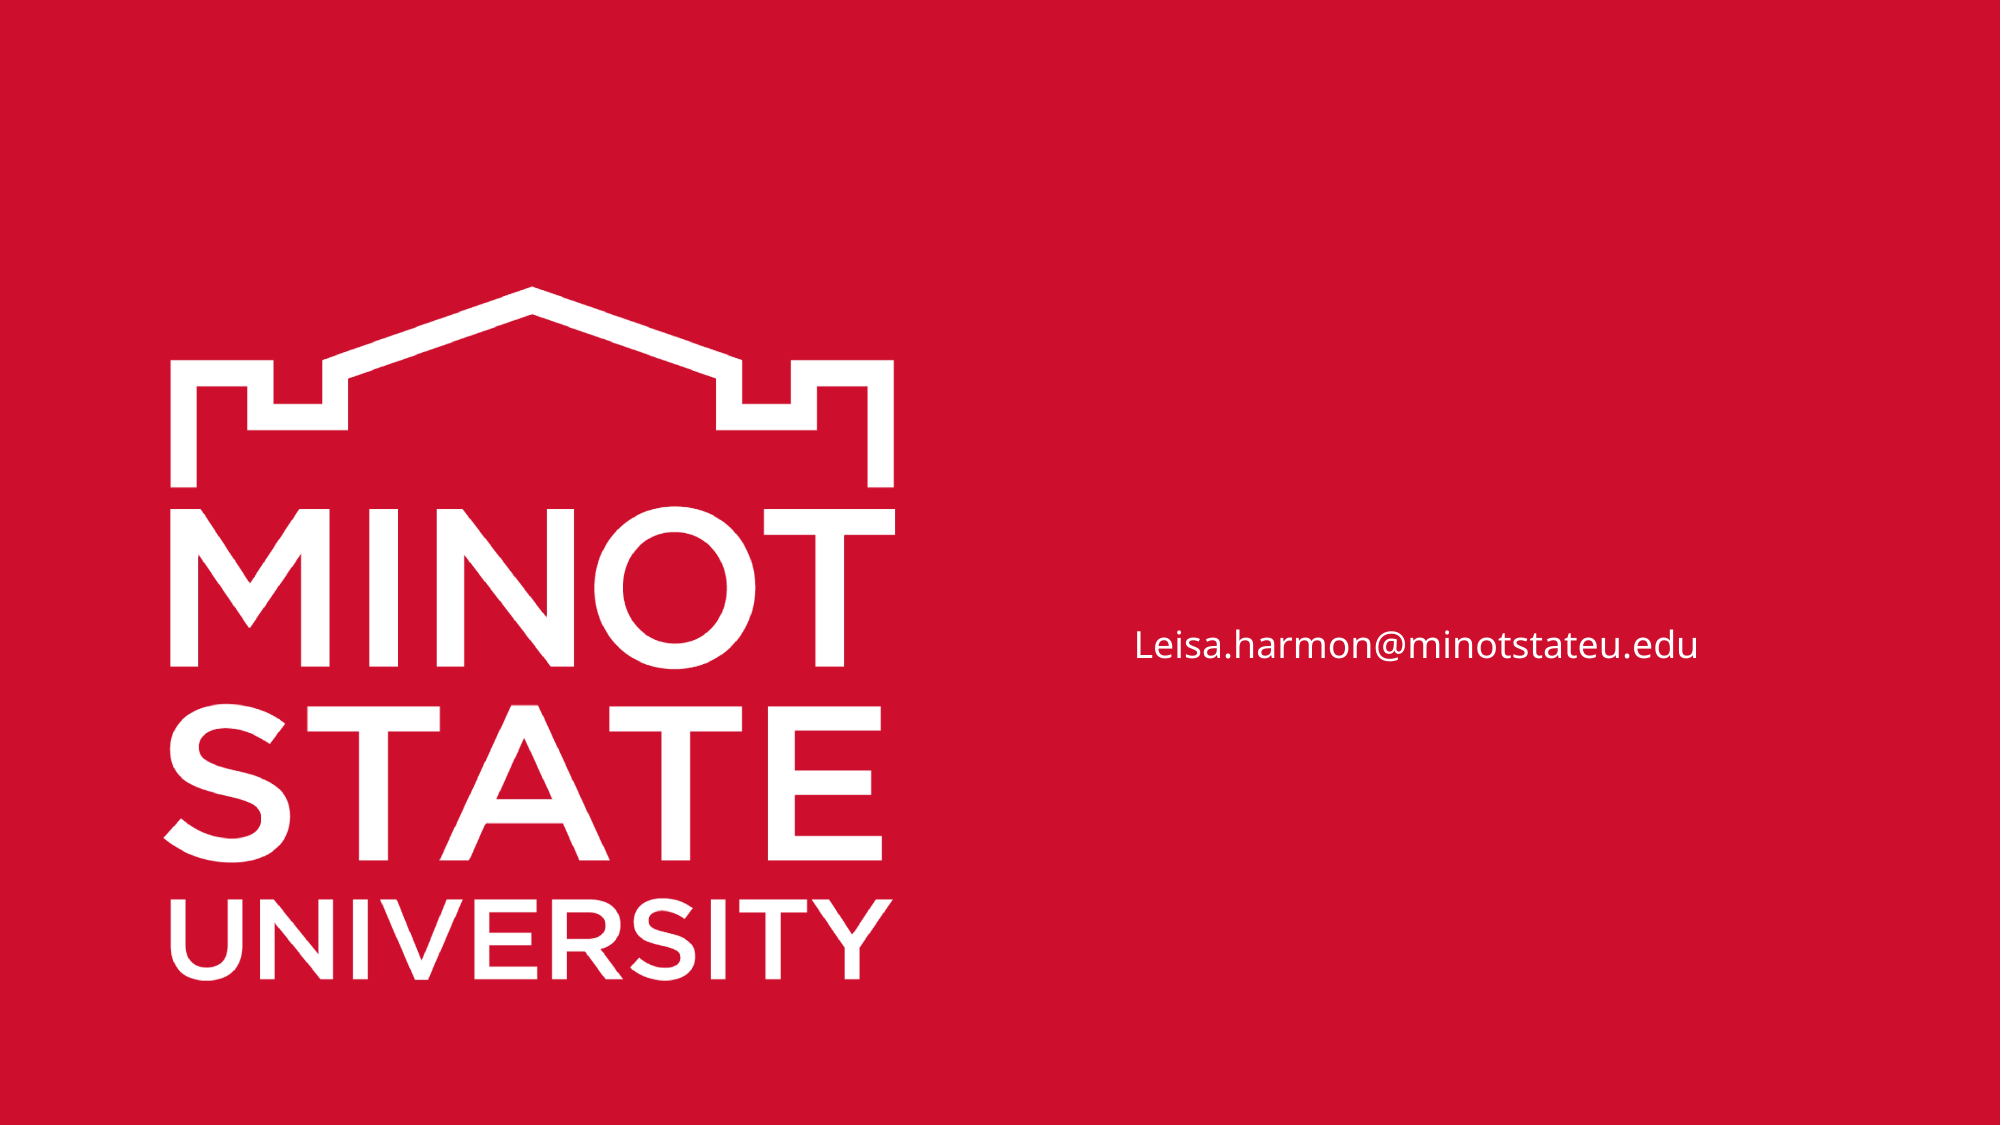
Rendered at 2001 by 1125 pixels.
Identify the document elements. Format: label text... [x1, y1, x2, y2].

text_box Leisa.harmon@minotstateu.edu [1118, 298, 1884, 674]
picture [160, 283, 898, 983]
